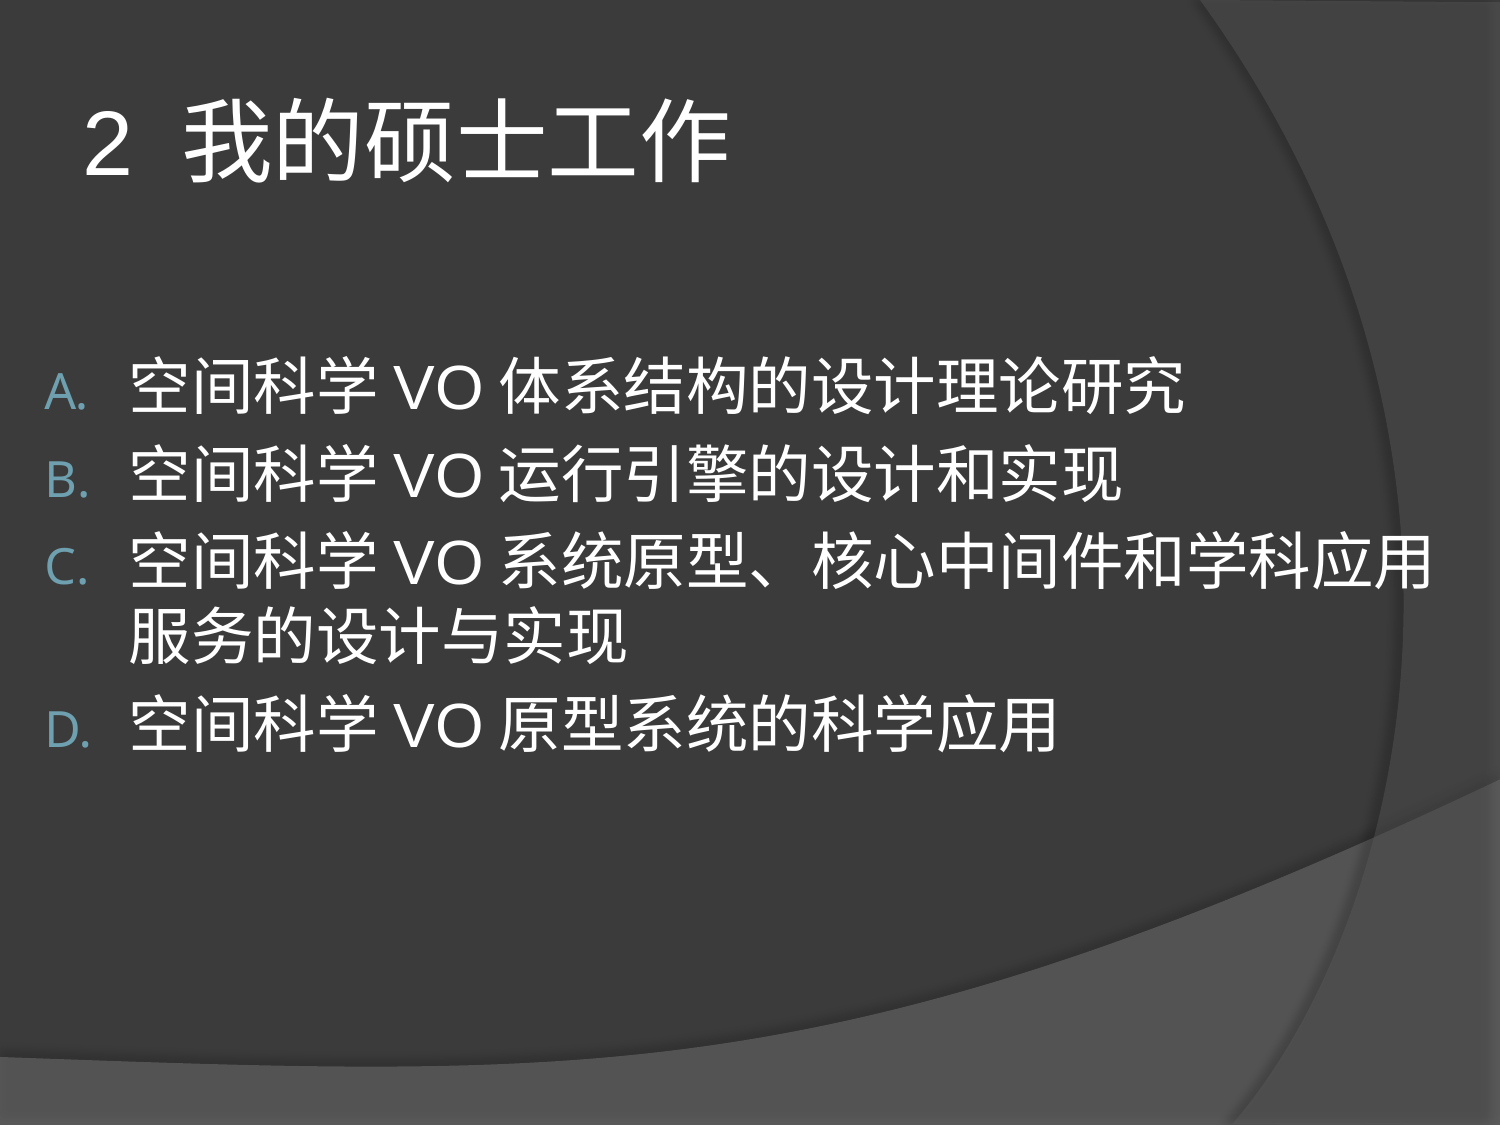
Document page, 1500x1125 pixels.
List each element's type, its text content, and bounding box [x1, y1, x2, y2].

title 2 我的硕士工作 [74, 44, 1442, 233]
list 空间科学VO体系结构的设计理论研究 空间科学VO运行引擎的设计和实现 空间科学VO系统原型、核心中间件和学科应用服务的设计与实现 空间科学VO原型系统的科学应用 [23, 339, 1500, 833]
